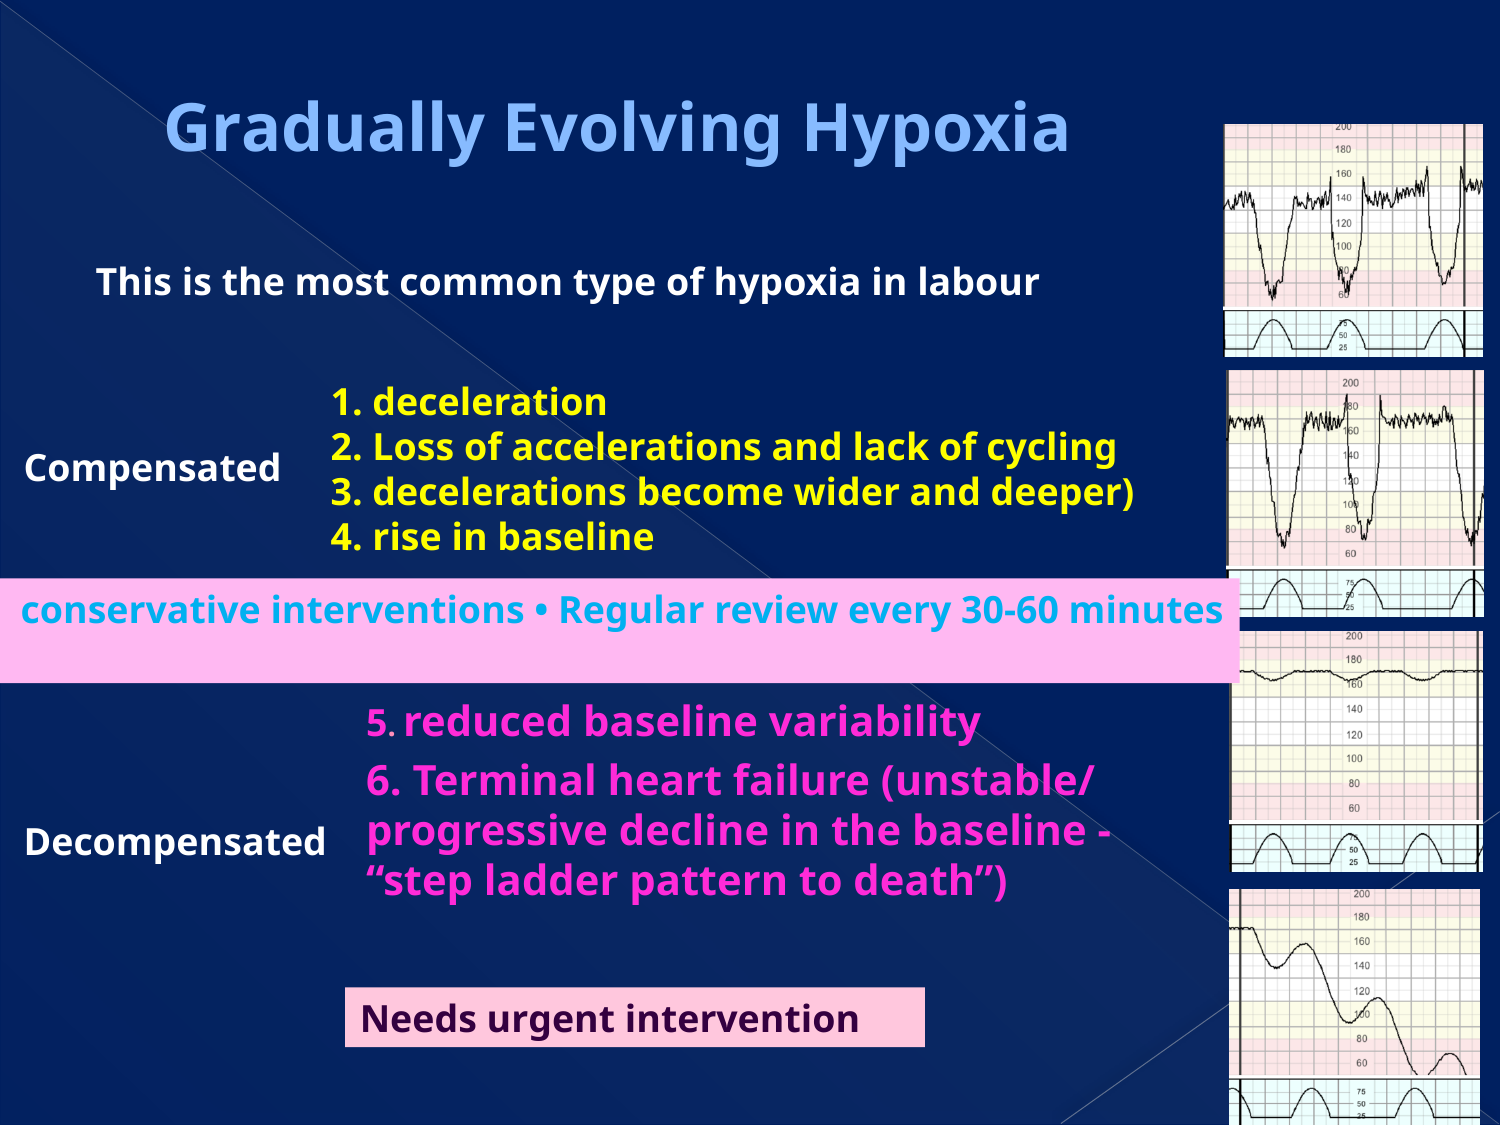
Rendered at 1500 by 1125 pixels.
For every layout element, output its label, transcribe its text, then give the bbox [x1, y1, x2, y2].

list 5. reduced baseline variability 6. Terminal heart failure (unstable/ progressive decline in the baseline - “step ladder pattern to death”) [340, 687, 1129, 1125]
picture [1222, 124, 1483, 357]
picture [1226, 370, 1484, 618]
picture [1229, 889, 1480, 1125]
text_box conservative interventions • Regular review every 30-60 minutes [0, 578, 1224, 684]
title Gradually Evolving Hypoxia [69, 24, 1157, 225]
text_box Decompensated [8, 810, 343, 871]
text_box Needs urgent intervention [345, 987, 925, 1048]
text_box 1. deceleration 2. Loss of accelerations and lack of cycling 3. decelerations become wider and deeper) 4. rise in baseline [305, 370, 1151, 578]
text_box This is the most common type of hypoxia in labour [80, 250, 1057, 356]
picture [1229, 631, 1483, 872]
text_box Compensated [8, 436, 297, 497]
